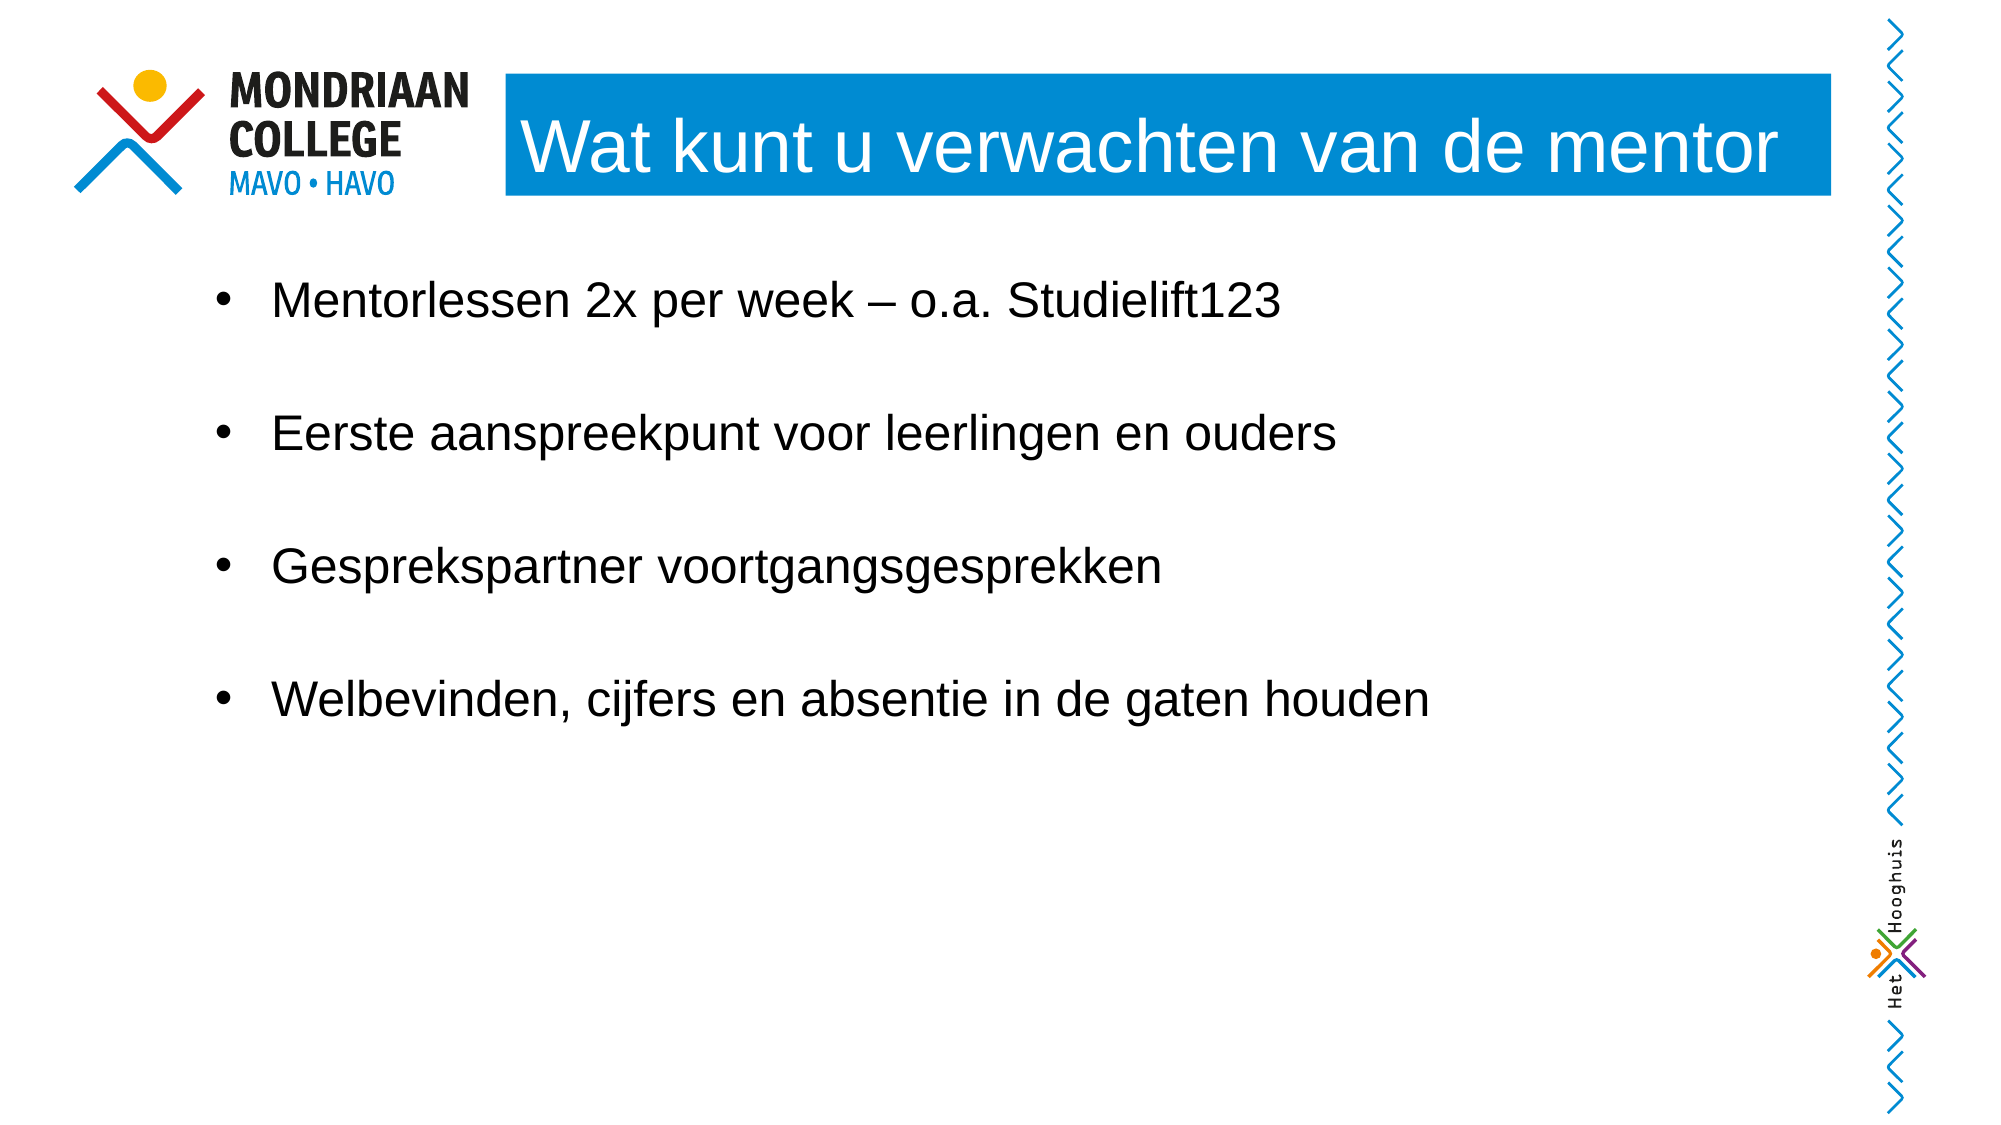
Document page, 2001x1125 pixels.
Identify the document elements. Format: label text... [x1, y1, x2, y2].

title Wat kunt u verwachten van de mentor [505, 73, 1832, 196]
subtitle Mentorlessen 2x per week – o.a. Studielift123​ Eerste aanspreekpunt voor leerlingen en ouders​ Gesprekspartner voortgangsgesprekken ​ Welbevinden, cijfers en absentie in de gaten houden [199, 267, 1801, 1023]
